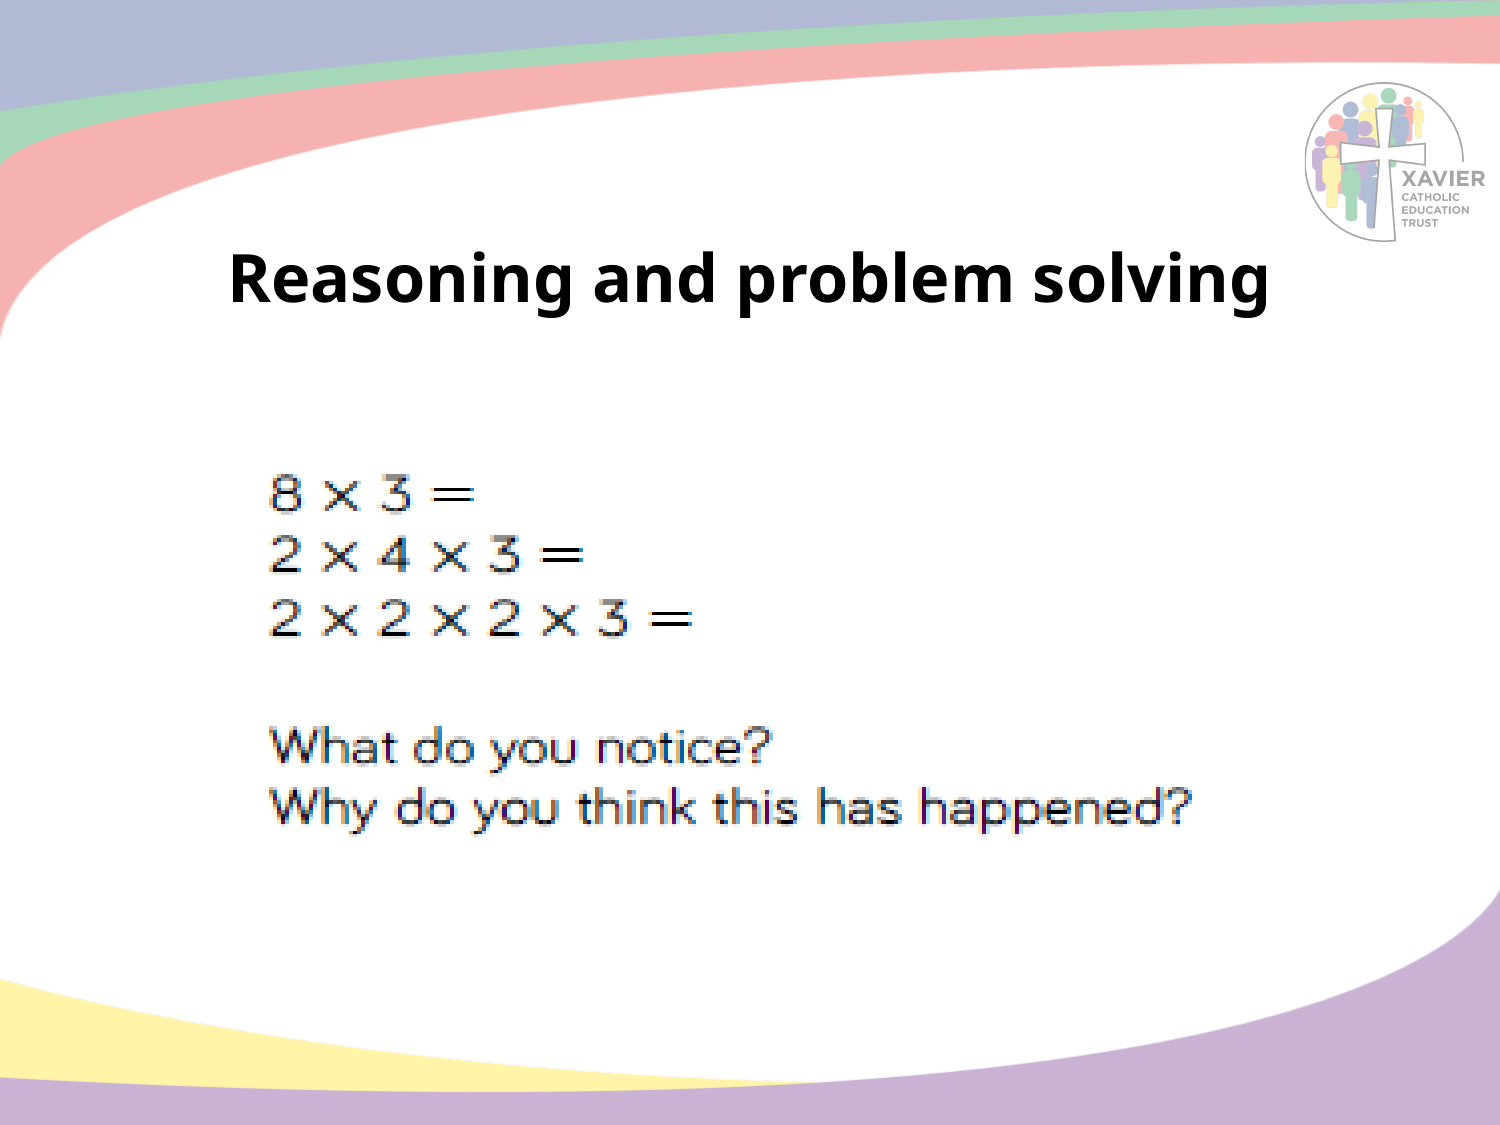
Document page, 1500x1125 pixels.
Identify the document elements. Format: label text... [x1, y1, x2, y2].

picture [253, 458, 1261, 905]
title Reasoning and problem solving [112, 184, 1388, 325]
